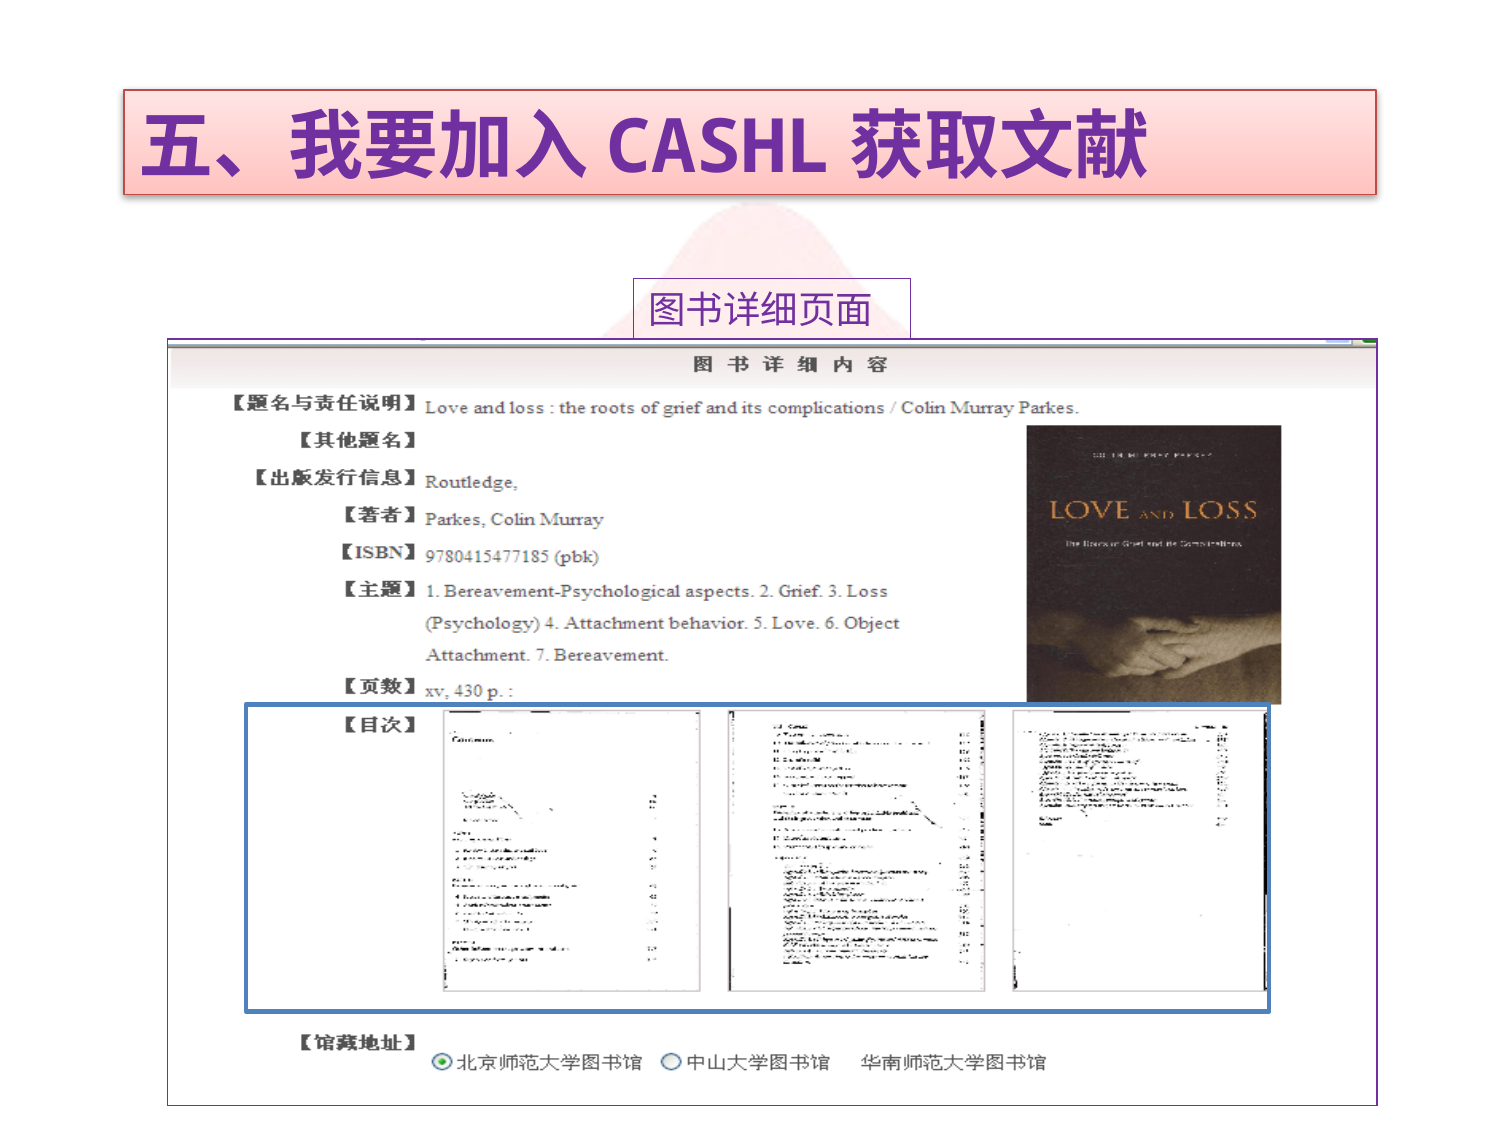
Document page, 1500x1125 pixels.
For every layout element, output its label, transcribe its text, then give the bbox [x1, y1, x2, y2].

text_box 五、我要加入CASHL获取文献 [123, 89, 1377, 195]
text_box 图书详细页面 [633, 278, 911, 337]
picture [167, 339, 1377, 1105]
